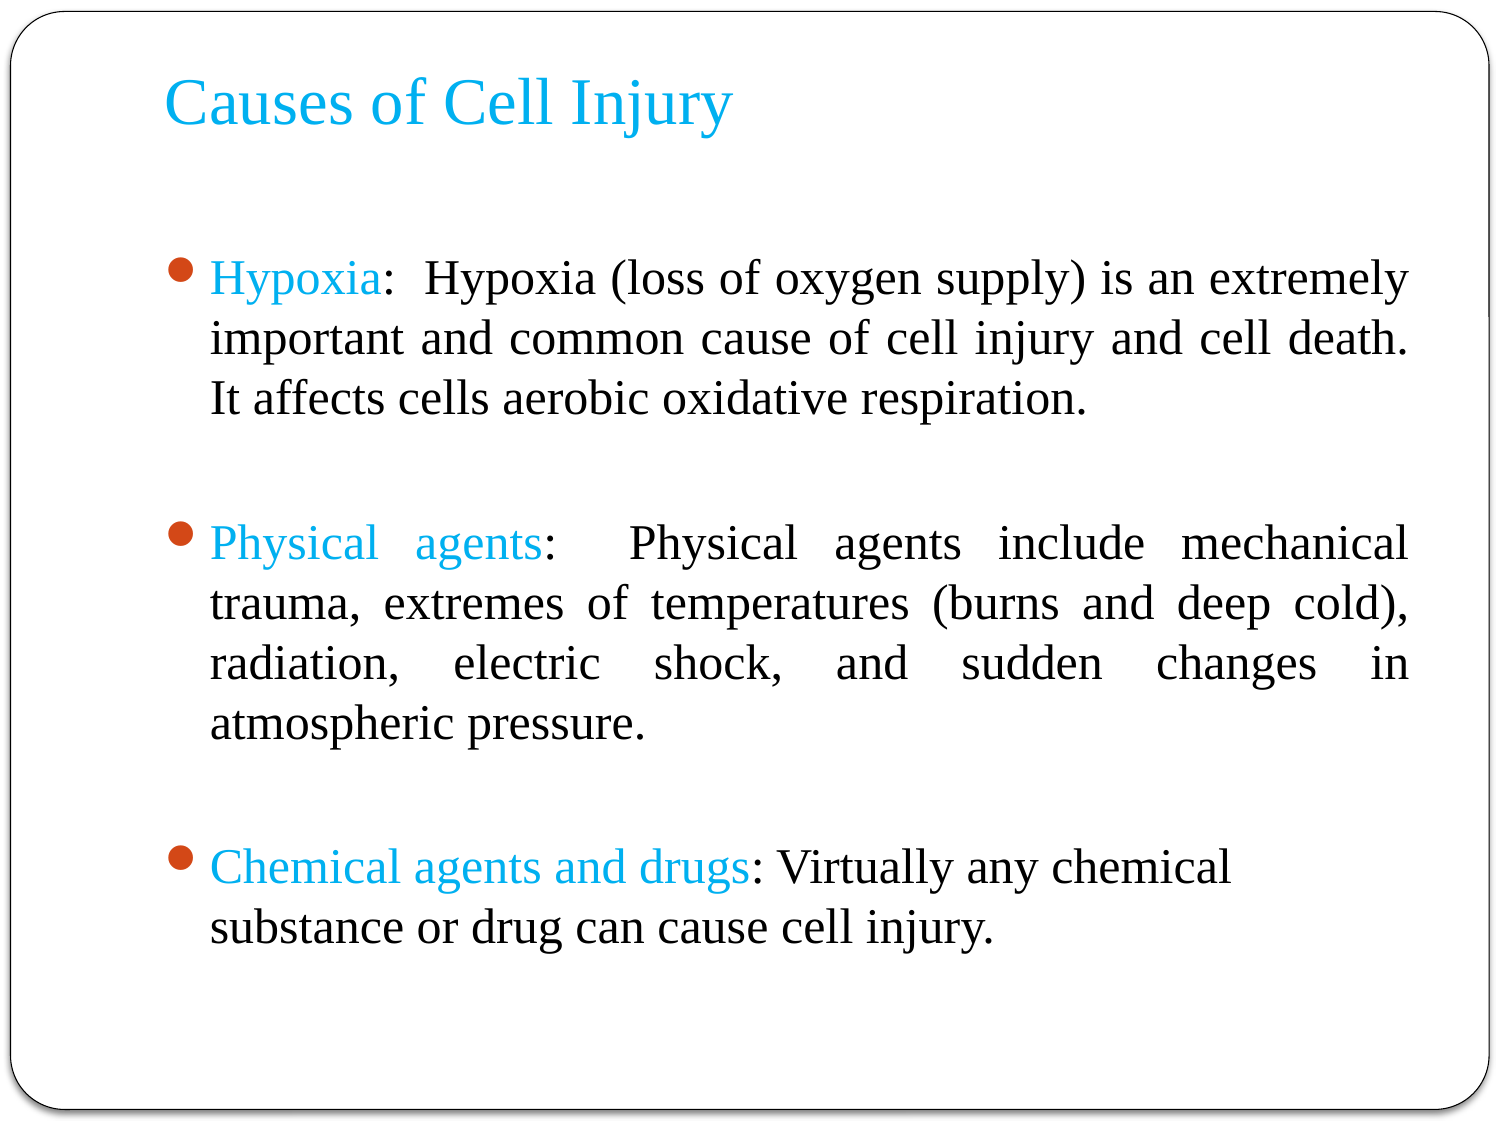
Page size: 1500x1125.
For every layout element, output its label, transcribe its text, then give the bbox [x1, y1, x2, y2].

list Hypoxia: Hypoxia (loss of oxygen supply) is an extremely important and common cause of cell injury and cell death. It affects cells aerobic oxidative respiration. Physical agents: Physical agents include mechanical trauma, extremes of temperatures (burns and deep cold), radiation, electric shock, and sudden changes in atmospheric pressure. Chemical agents and drugs: Virtually any chemical substance or drug can cause cell injury. [150, 237, 1425, 988]
title Causes of Cell Injury [150, 45, 1425, 233]
